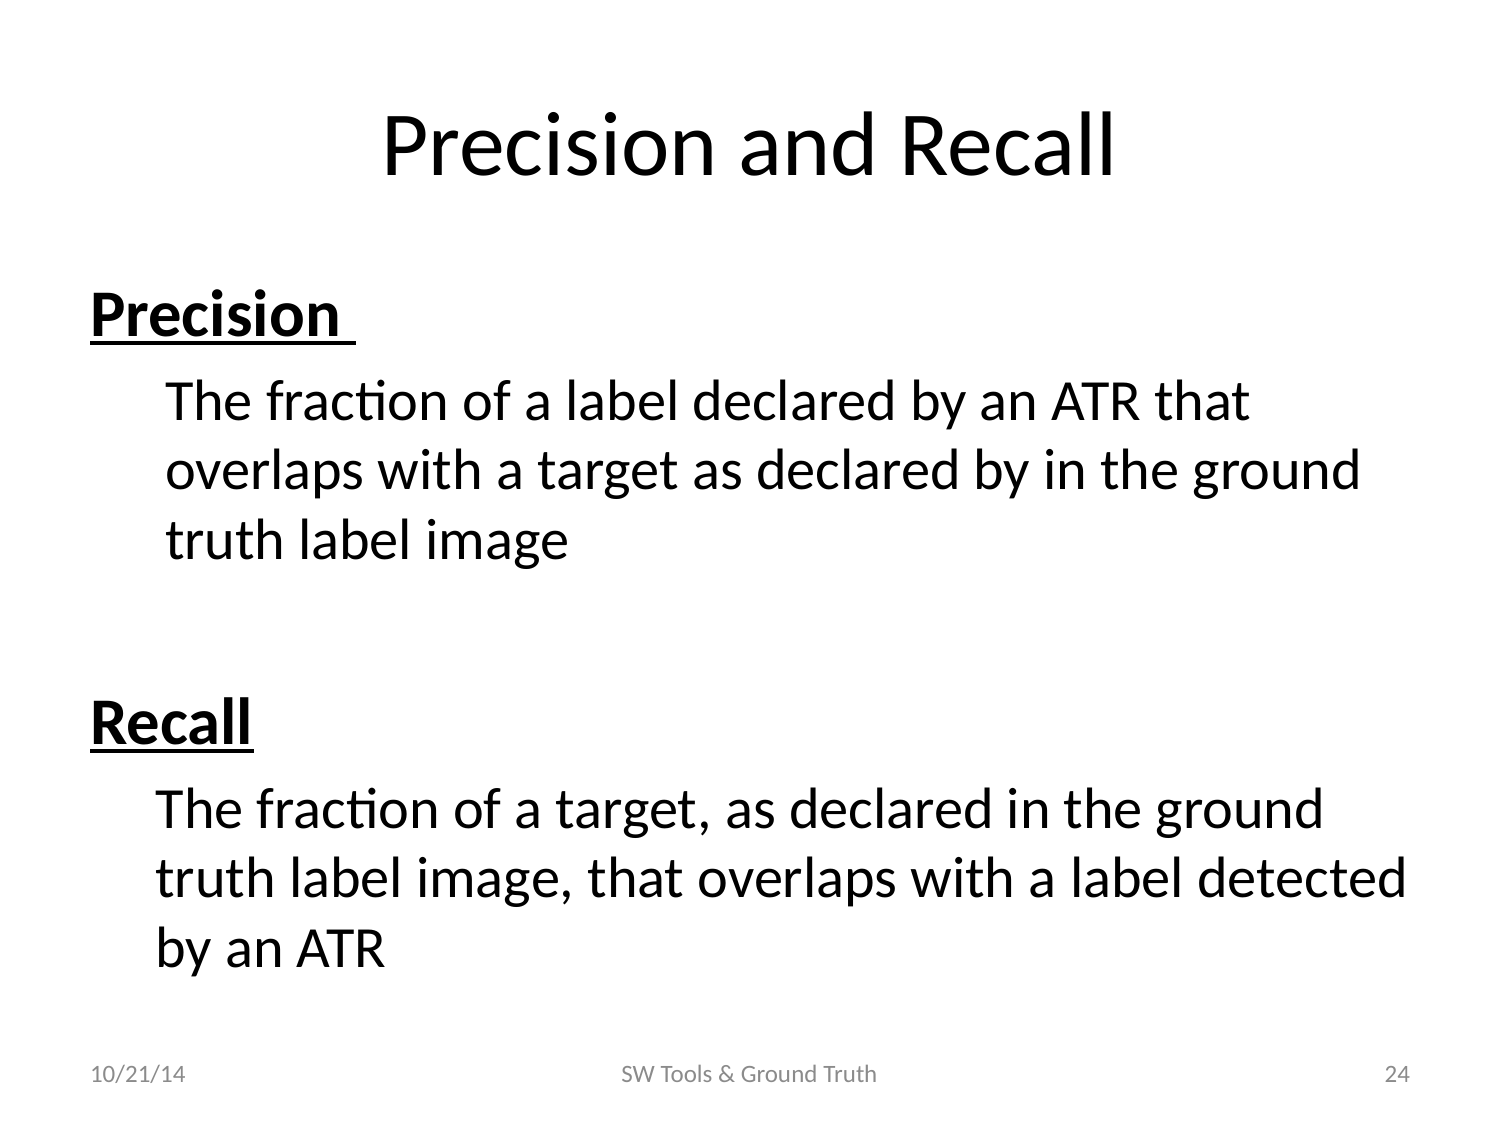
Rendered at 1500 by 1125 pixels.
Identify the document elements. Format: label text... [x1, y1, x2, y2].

footer SW Tools & Ground Truth [512, 1042, 988, 1103]
title Precision and Recall [75, 45, 1425, 233]
list Precision The fraction of a label declared by an ATR that overlaps with a target as declared by in the ground truth label image Recall The fraction of a target, as declared in the ground truth label image, that overlaps with a label detected by an ATR [75, 262, 1425, 1005]
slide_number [75, 1042, 425, 1103]
slide_number 24 [1074, 1042, 1425, 1103]
